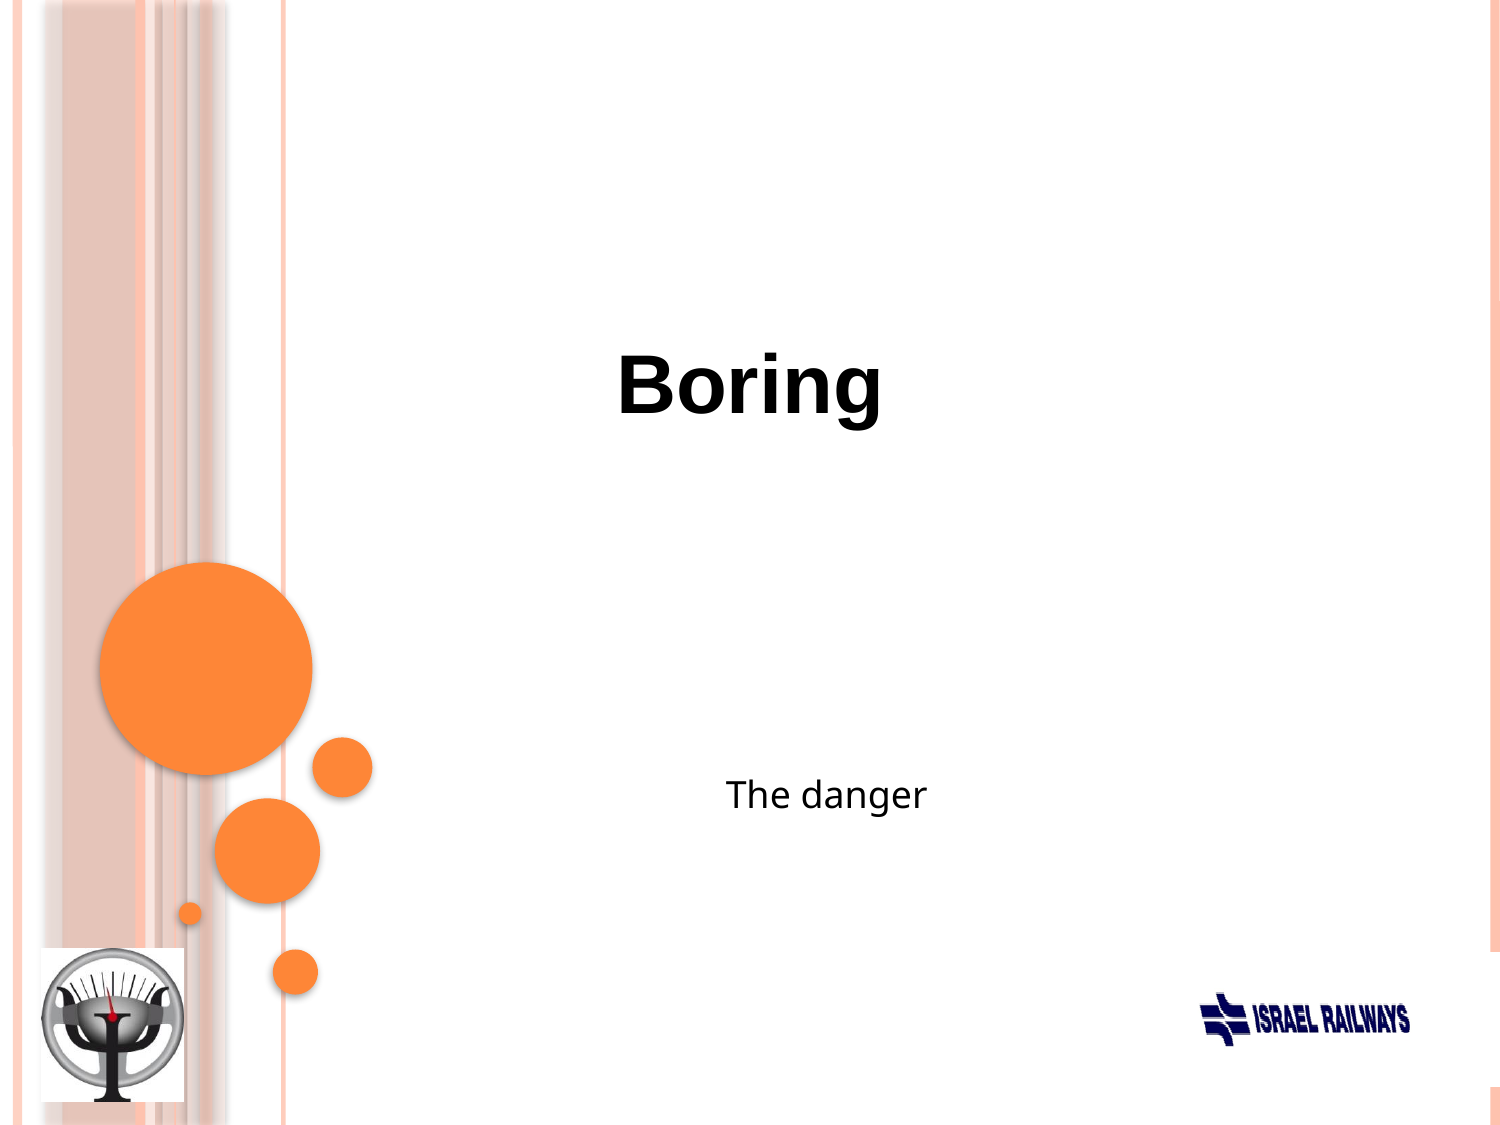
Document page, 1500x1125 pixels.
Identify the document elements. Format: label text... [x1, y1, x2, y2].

picture [1192, 951, 1500, 1088]
text_box Boring [53, 323, 1447, 438]
picture [40, 947, 184, 1102]
text_box The danger [478, 763, 1176, 823]
